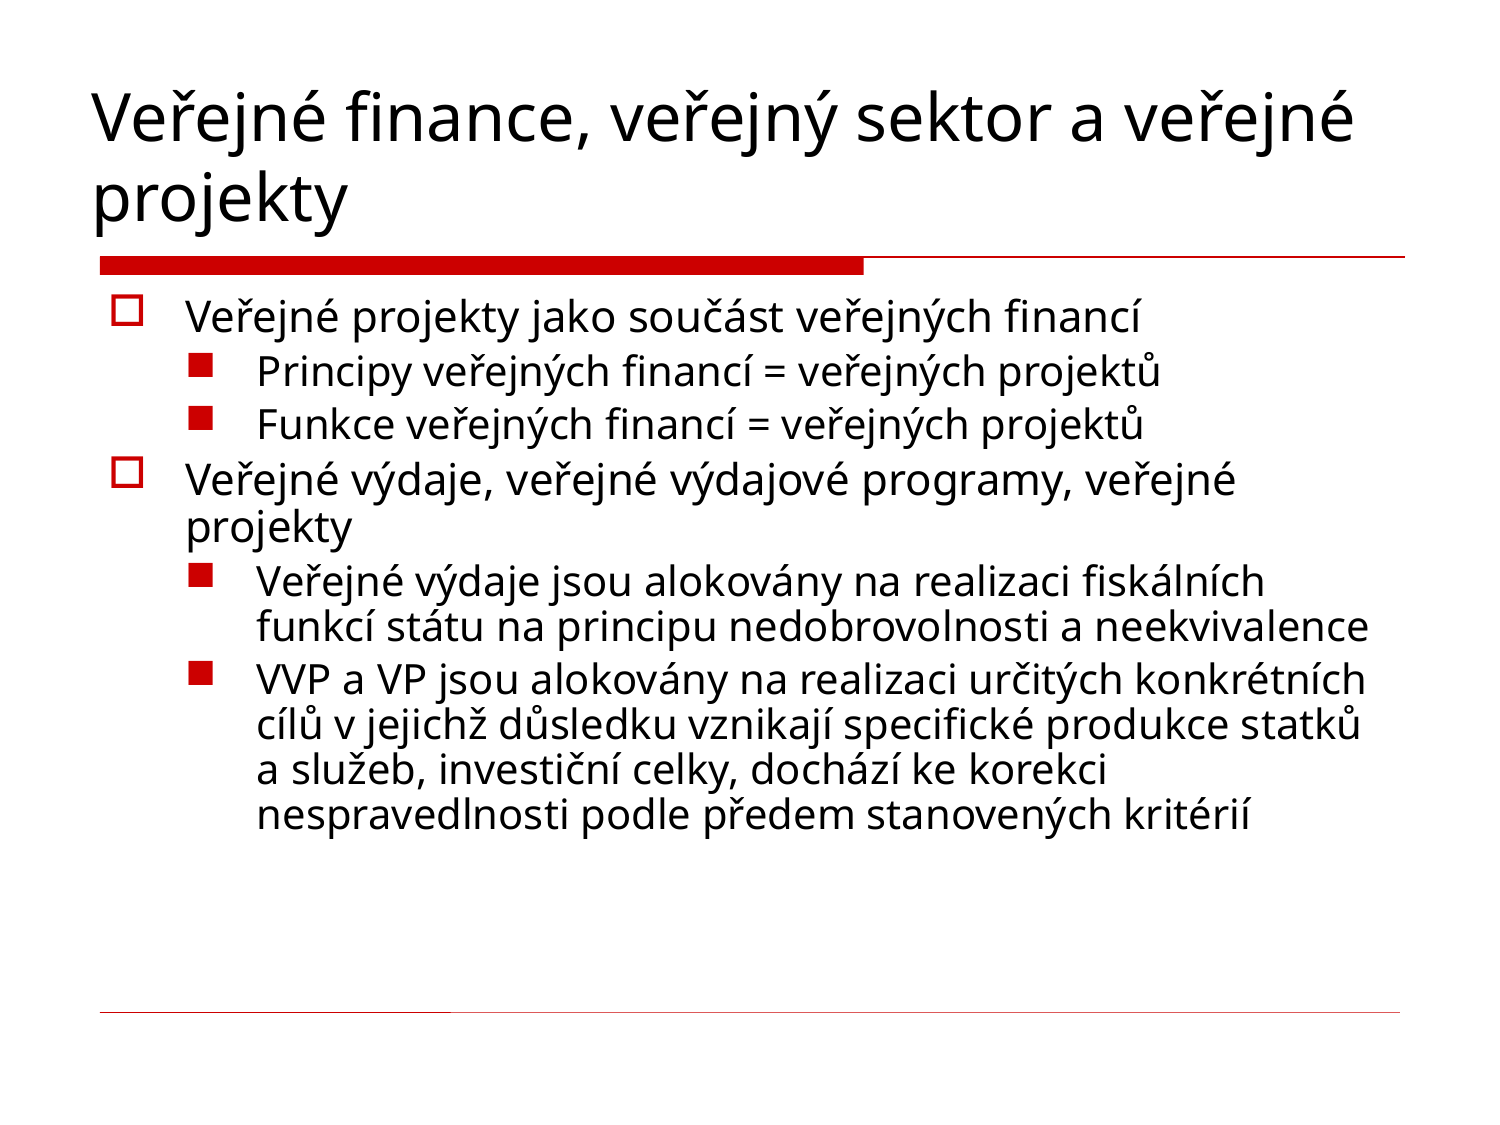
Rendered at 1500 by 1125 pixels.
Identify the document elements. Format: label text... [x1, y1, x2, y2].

title Veřejné finance, veřejný sektor a veřejné projekty [76, 42, 1390, 243]
list Veřejné projekty jako součást veřejných financí Principy veřejných financí = veřejných projektů Funkce veřejných financí = veřejných projektů Veřejné výdaje, veřejné výdajové programy, veřejné projekty Veřejné výdaje jsou alokovány na realizaci fiskálních funkcí státu na principu nedobrovolnosti a neekvivalence VVP a VP jsou alokovány na realizaci určitých konkrétních cílů v jejichž důsledku vznikají specifické produkce statků a služeb, investiční celky, dochází ke korekci nespravedlnosti podle předem stanovených kritérií [92, 287, 1406, 988]
